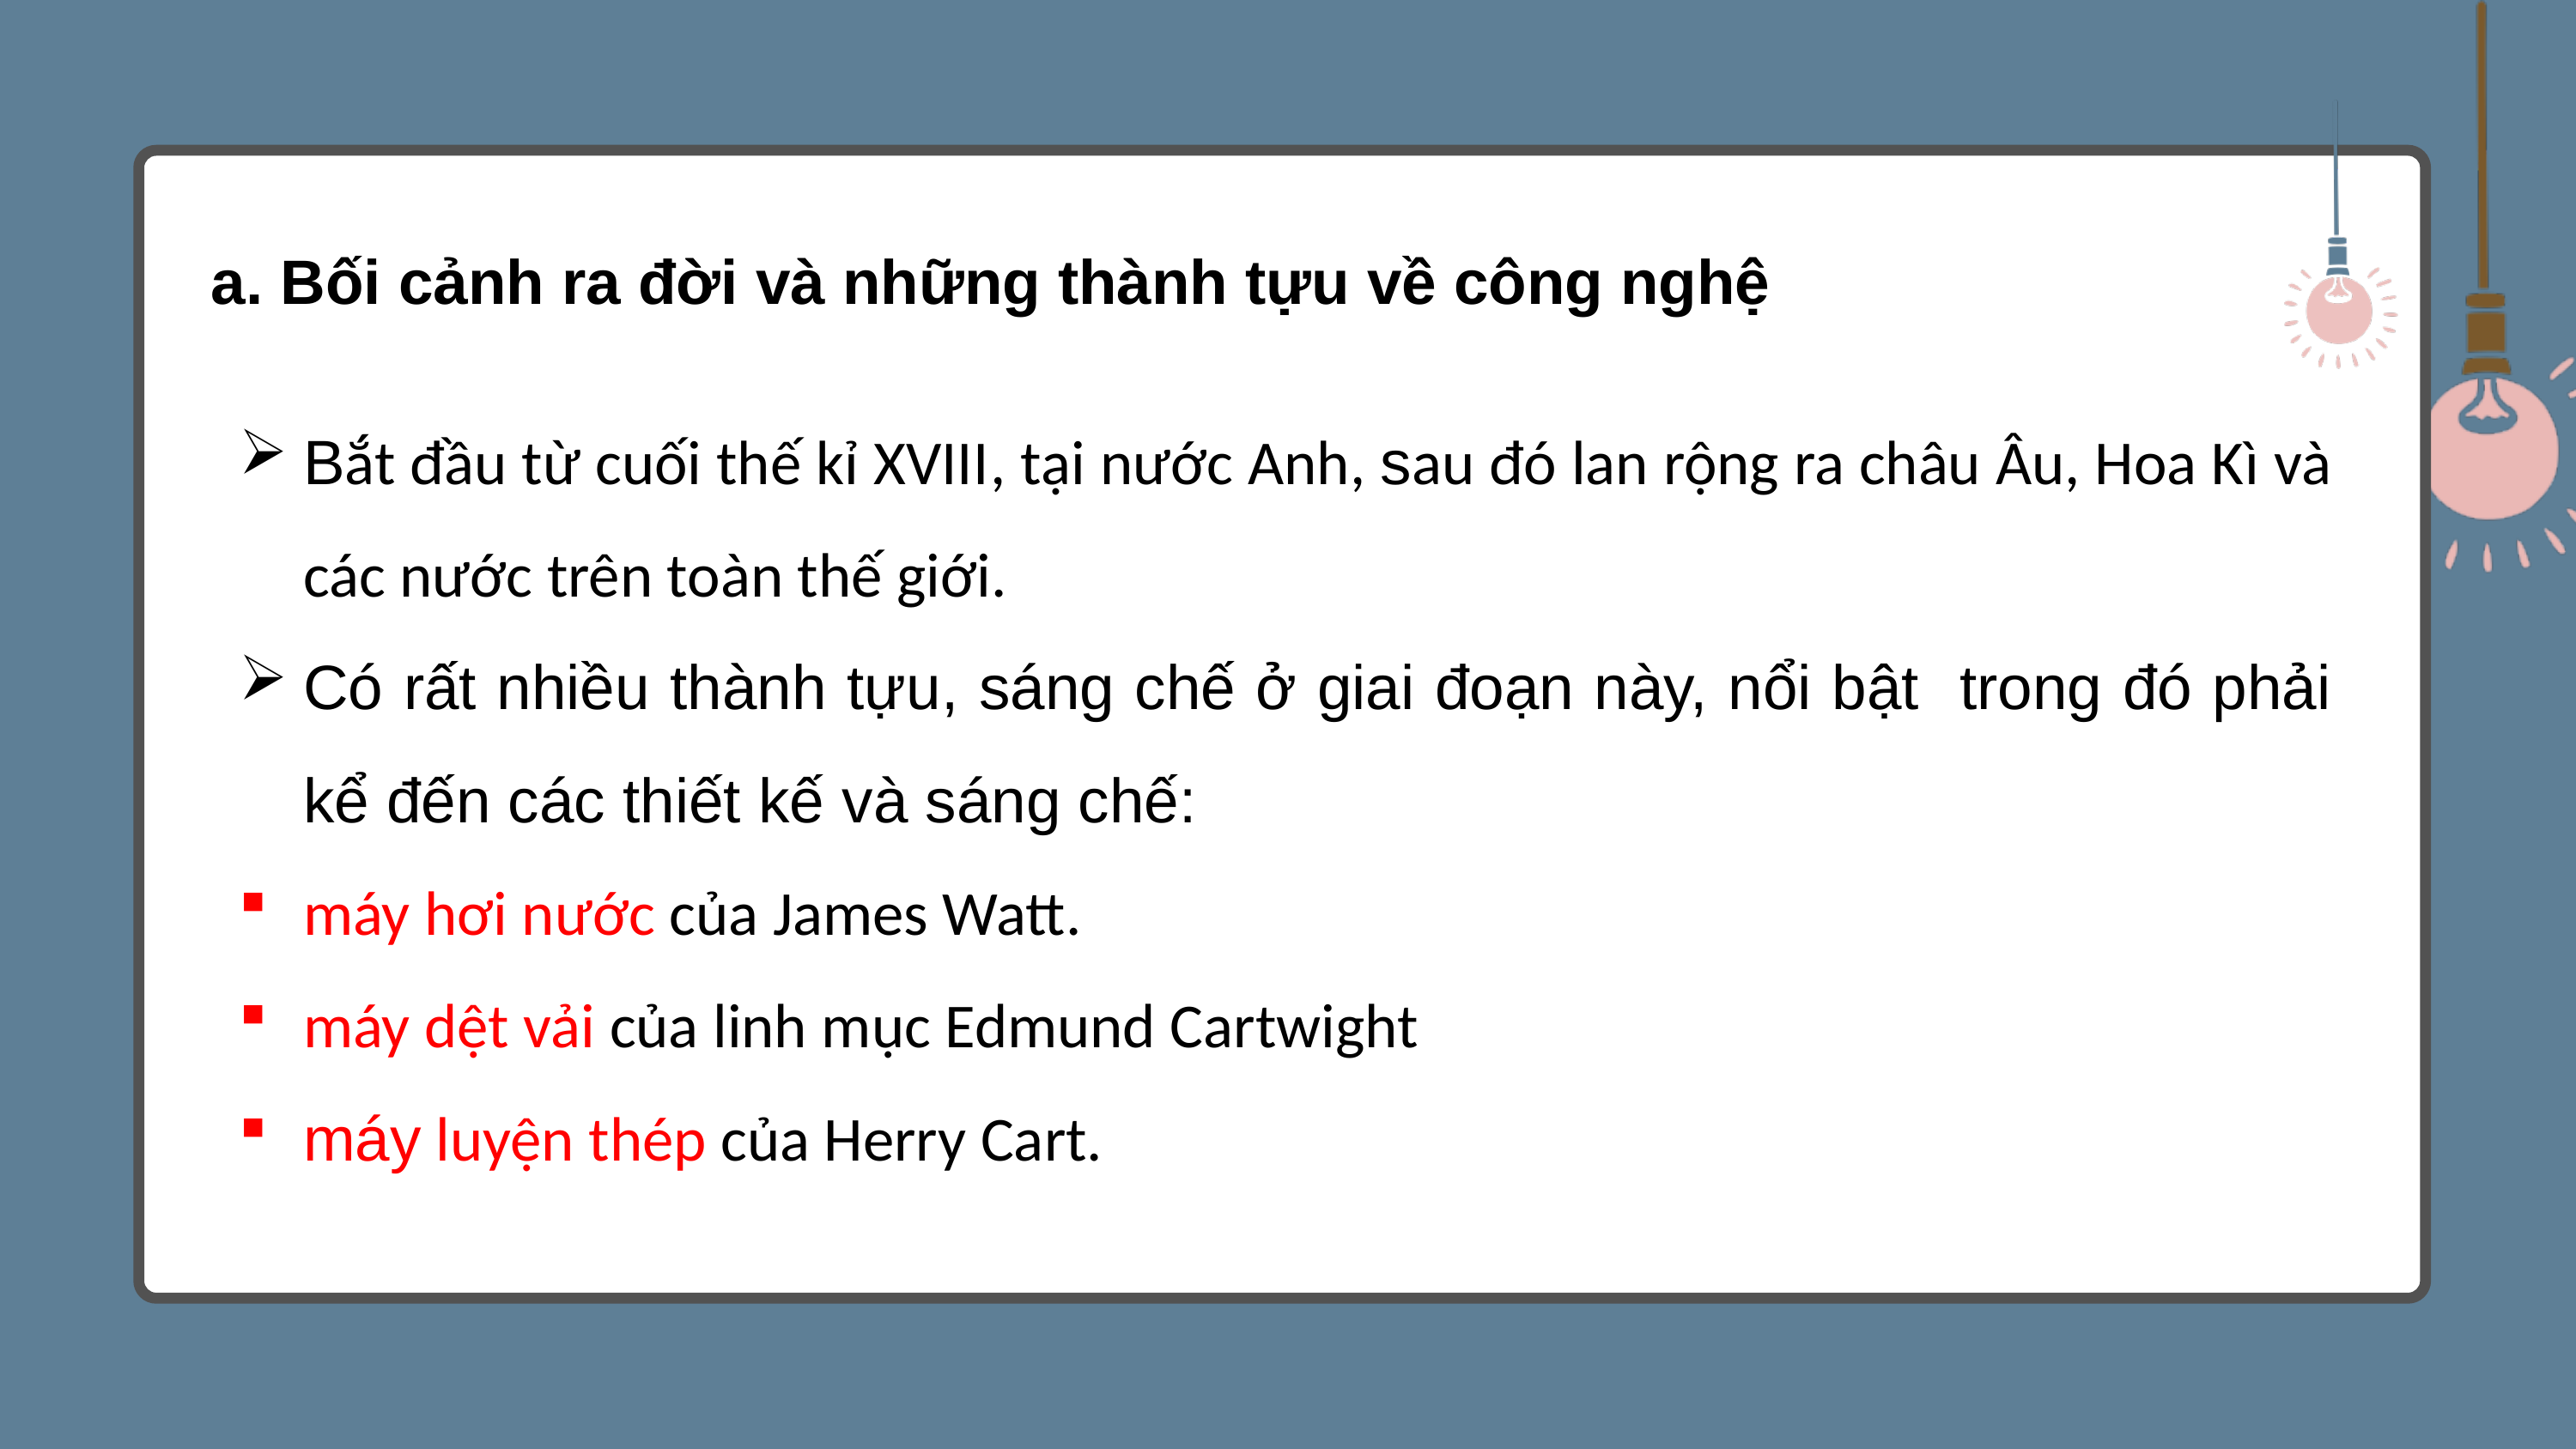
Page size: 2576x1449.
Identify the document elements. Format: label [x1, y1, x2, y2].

picture [2283, 0, 2576, 580]
text_box [132, 144, 2432, 1304]
